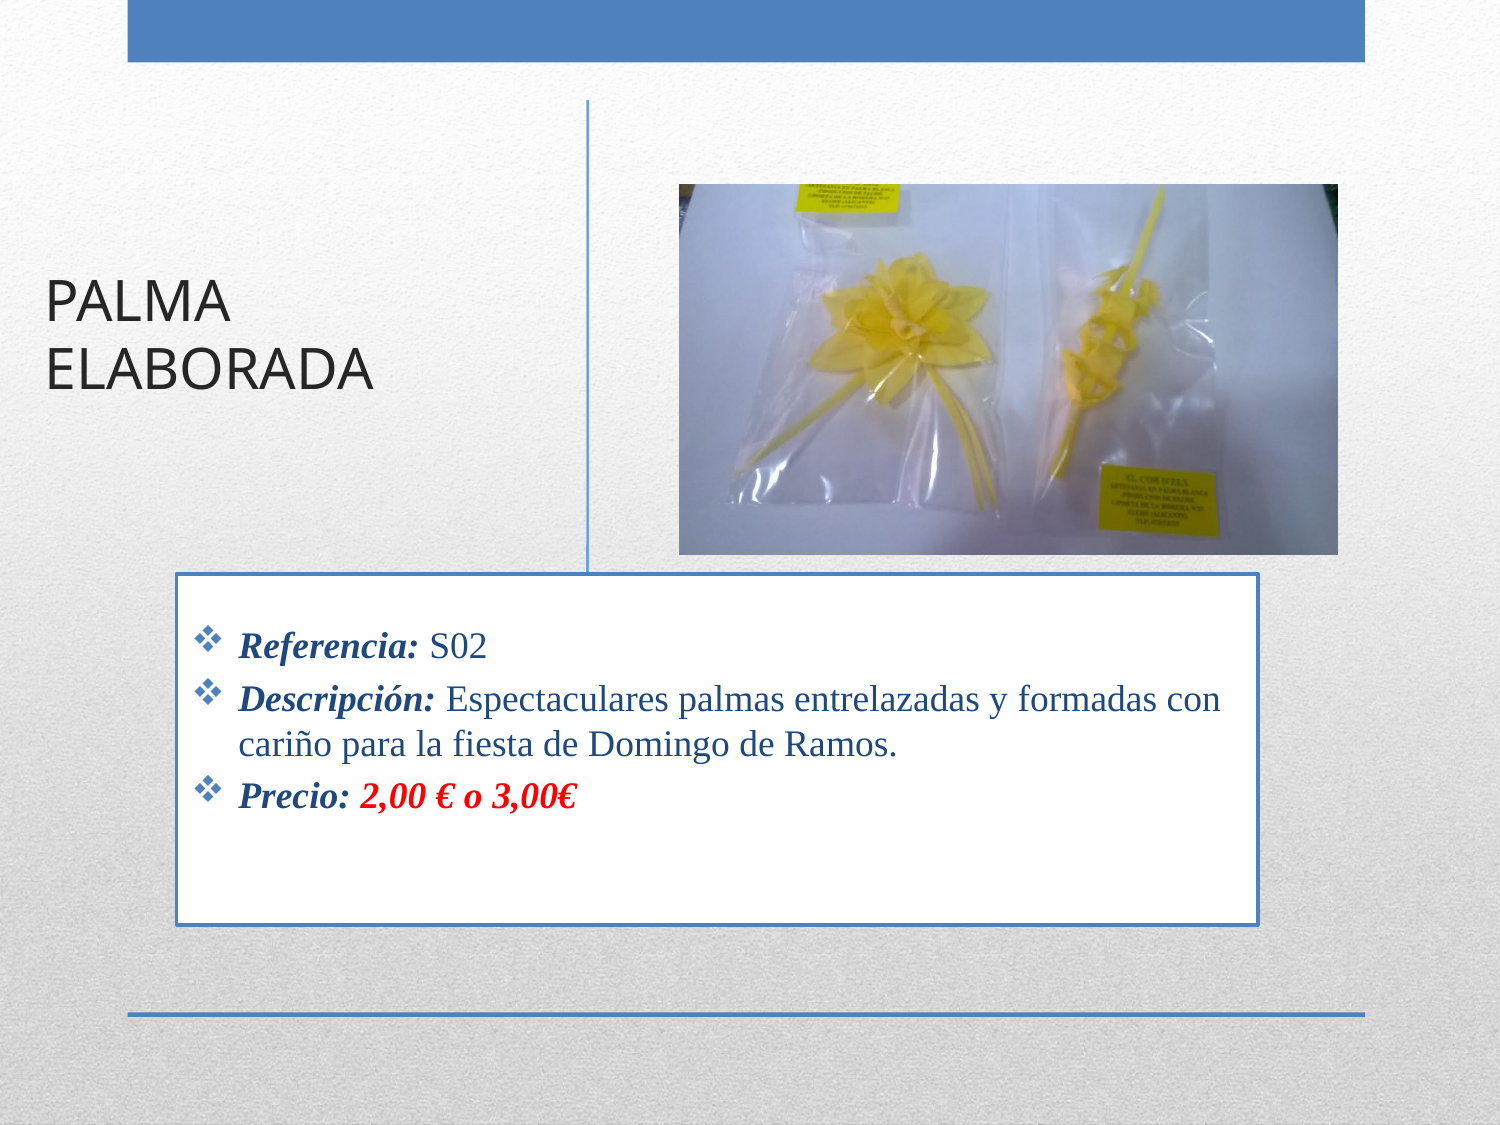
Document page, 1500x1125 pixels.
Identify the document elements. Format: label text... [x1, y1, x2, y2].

list Referencia: S02 Descripción: Espectaculares palmas entrelazadas y formadas con cariño para la fiesta de Domingo de Ramos. Precio: 2,00 € o 3,00€ [175, 572, 1260, 927]
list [678, 183, 1339, 555]
title PALMA ELABORADA [29, 255, 626, 409]
